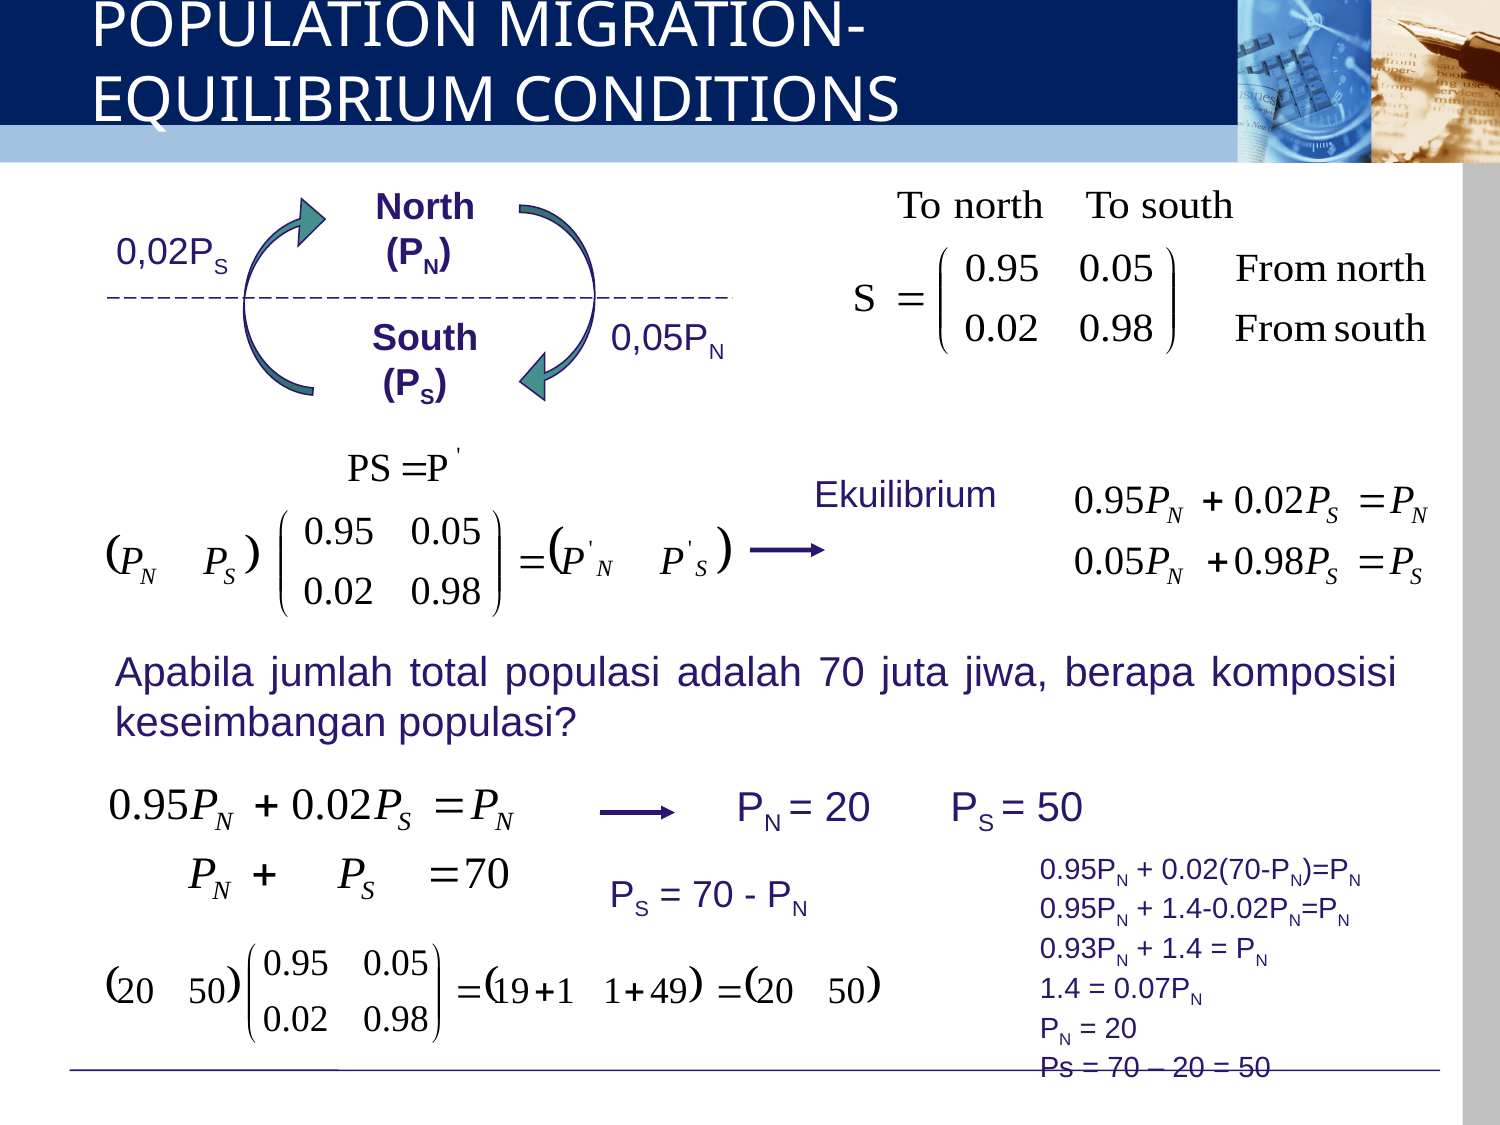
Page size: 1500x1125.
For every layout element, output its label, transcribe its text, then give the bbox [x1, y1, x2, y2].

text_box Apabila jumlah total populasi adalah 70 juta jiwa, berapa komposisi keseimbangan populasi? [99, 637, 1413, 753]
text_box North (PN) [360, 174, 491, 286]
text_box 0,05PN [596, 305, 740, 371]
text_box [599, 772, 1101, 838]
text_box 0,02PS [101, 219, 244, 286]
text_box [101, 774, 526, 911]
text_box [99, 437, 733, 626]
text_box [798, 462, 1438, 601]
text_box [847, 181, 1438, 363]
text_box South (PS) [357, 305, 494, 416]
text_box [99, 937, 882, 1051]
text_box [243, 198, 326, 396]
text_box 0.95PN + 0.02(70-PN)=PN 0.95PN + 1.4-0.02PN=PN 0.93PN + 1.4 = PN 1.4 = 0.07PN PN = 20 Ps = 70 – 20 = 50 [1024, 842, 1413, 1091]
text_box PS = 70 - PN [594, 862, 888, 929]
text_box [519, 205, 595, 401]
title POPULATION MIGRATION-EQUILIBRIUM CONDITIONS [74, 12, 1088, 106]
